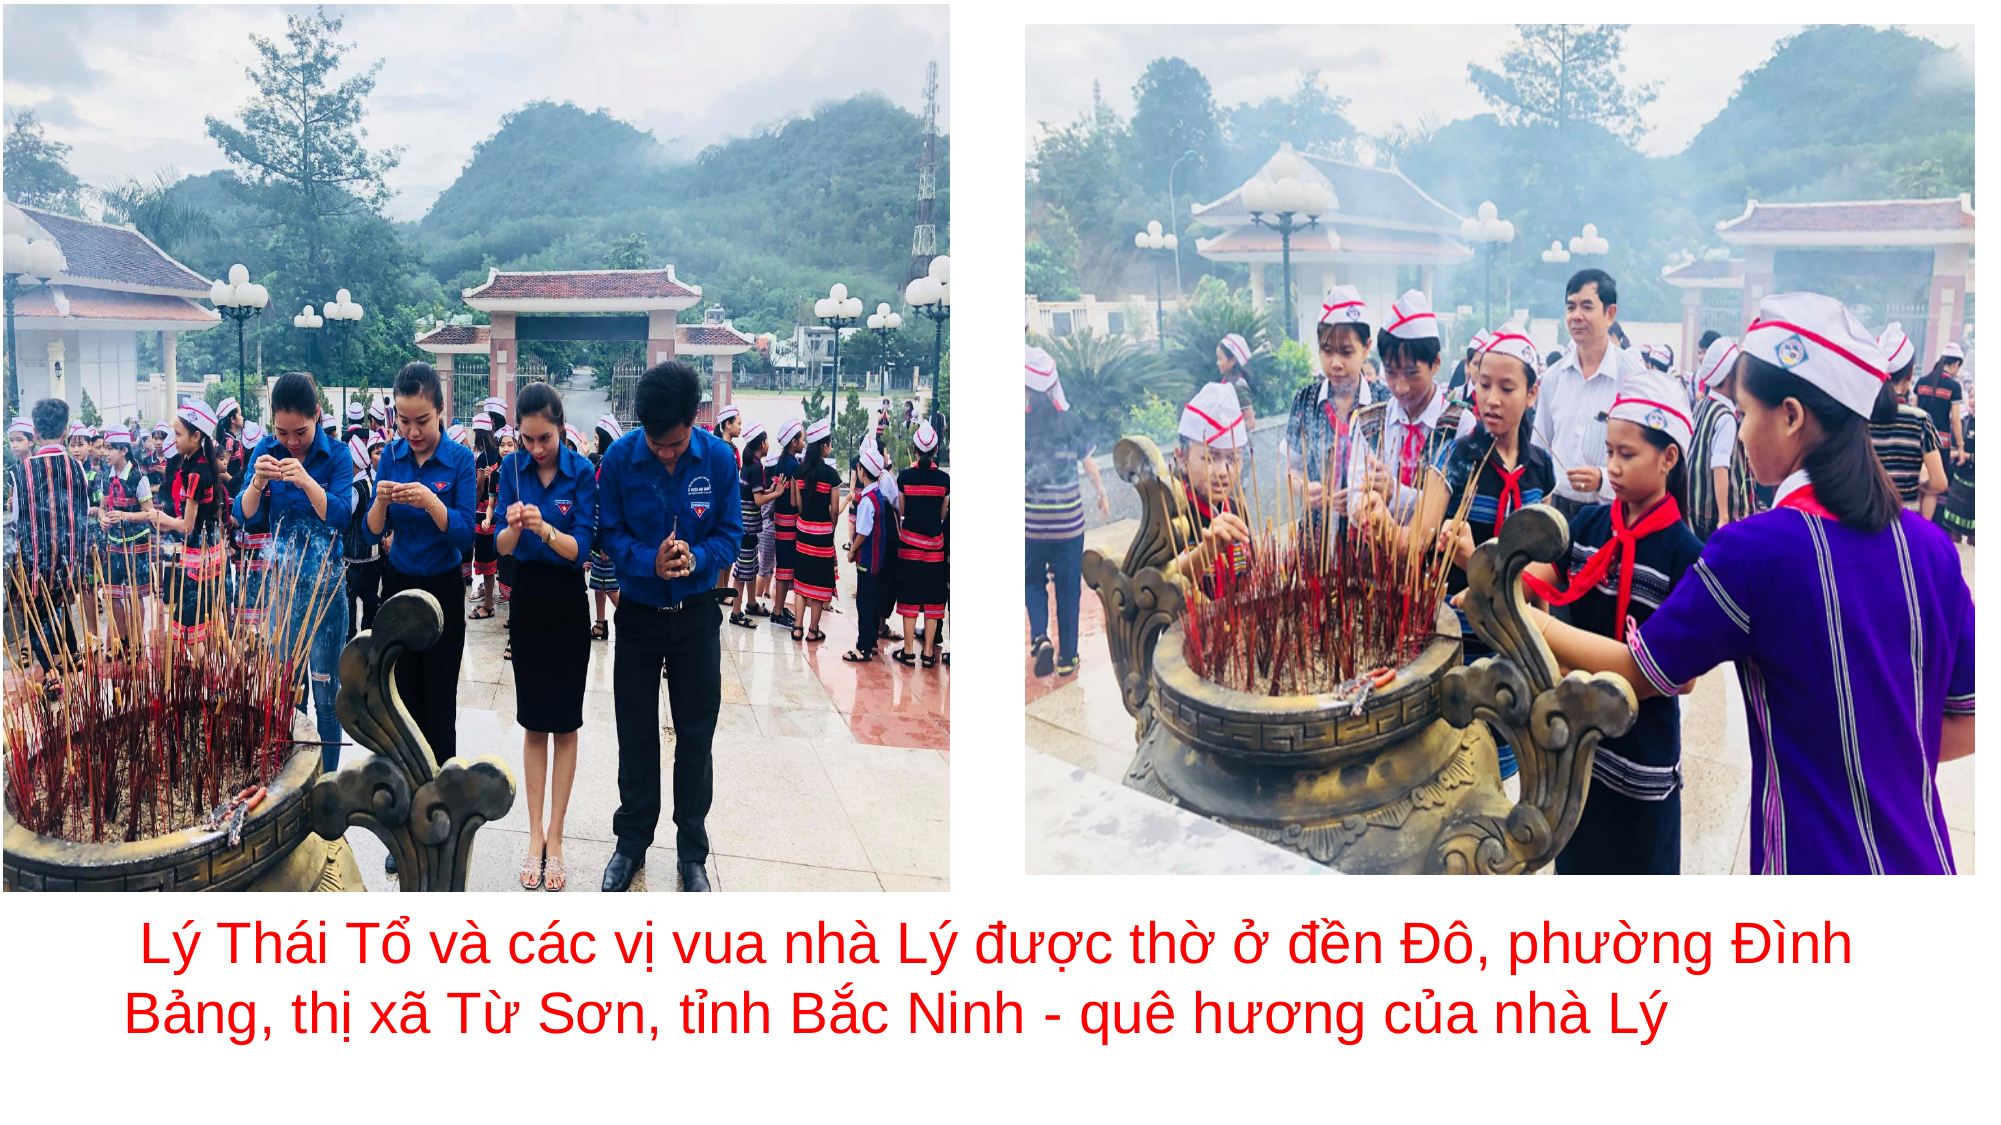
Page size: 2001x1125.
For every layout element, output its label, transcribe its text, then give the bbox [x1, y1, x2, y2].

picture [3, 4, 951, 893]
text_box Lý Thái Tổ và các vị vua nhà Lý được thờ ở đền Đô, phường Đình Bảng, thị xã Từ Sơn, tỉnh Bắc Ninh - quê hương của nhà Lý [108, 897, 1931, 1053]
picture [1024, 24, 1976, 876]
